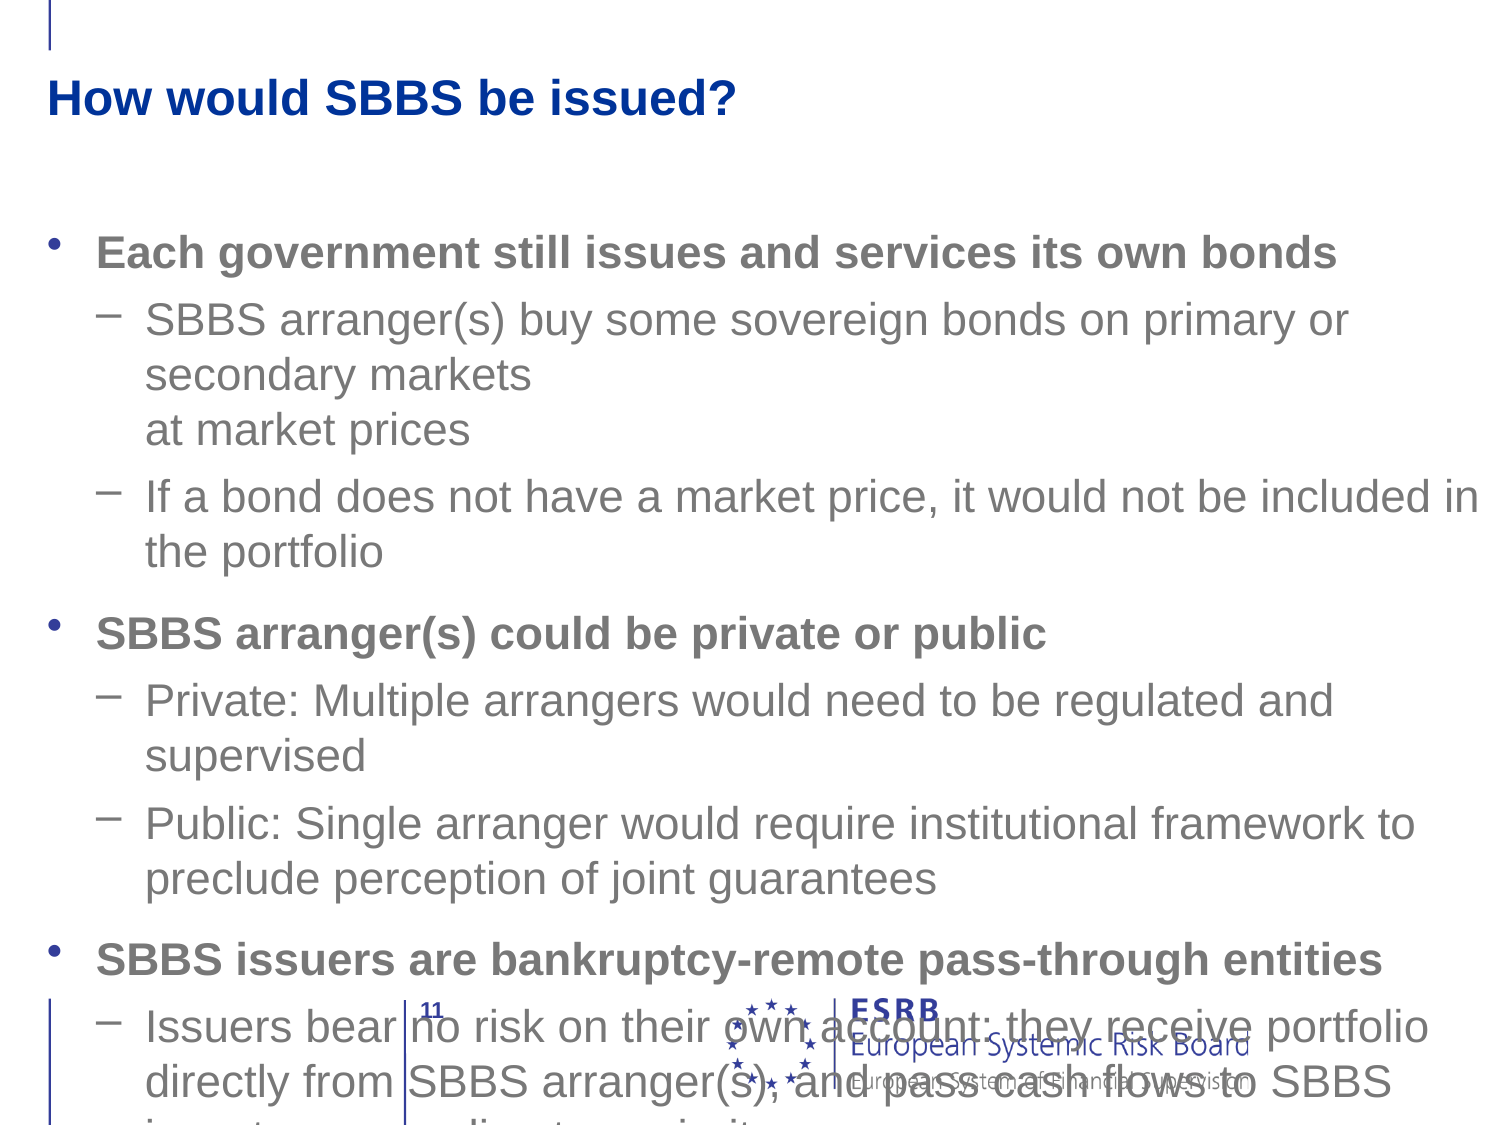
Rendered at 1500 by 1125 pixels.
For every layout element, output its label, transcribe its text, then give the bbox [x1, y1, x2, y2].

slide_number 11 [420, 996, 488, 1036]
text_box Each government still issues and services its own bonds SBBS arranger(s) buy some sovereign bonds on primary or secondary markets at market prices If a bond does not have a market price, it would not be included in the portfolio SBBS arranger(s) could be private or public Private: Multiple arrangers would need to be regulated and supervised Public: Single arranger would require institutional framework to preclude perception of joint guarantees SBBS issuers are bankruptcy-remote pass-through entities Issuers bear no risk on their own account: they receive portfolio directly from SBBS arranger(s), and pass cash flows to SBBS investors according to seniority [46, 222, 1500, 965]
picture [726, 998, 1249, 1094]
title How would SBBS be issued? [46, 68, 1457, 162]
